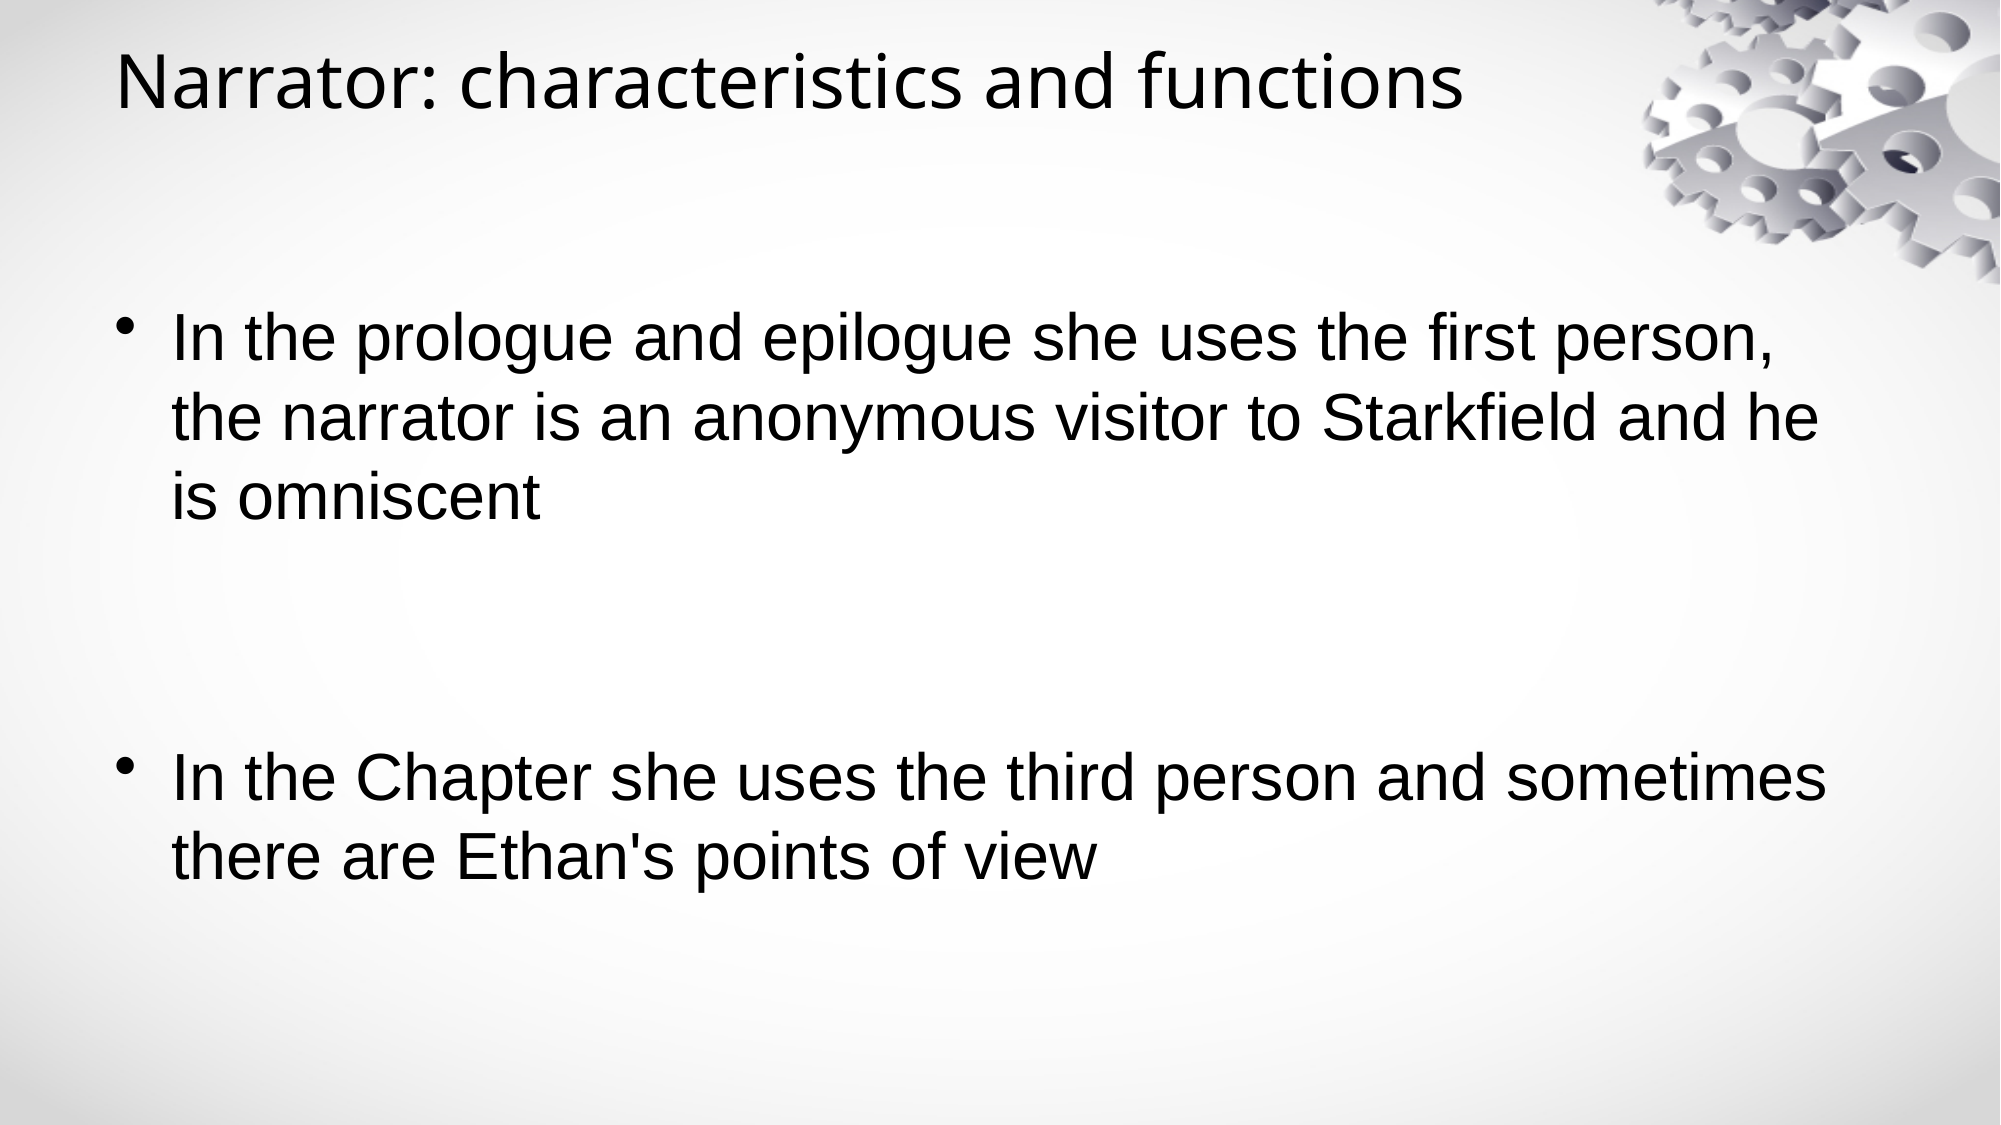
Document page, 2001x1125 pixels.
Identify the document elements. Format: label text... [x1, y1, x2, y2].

picture [0, 0, 2000, 1125]
title Narrator: characteristics and functions [99, 30, 1901, 127]
list In the prologue and epilogue she uses the first person, the narrator is an anonymous visitor to Starkfield and he is omniscent In the Chapter she uses the third person and sometimes there are Ethan's points of view [99, 192, 1901, 1006]
